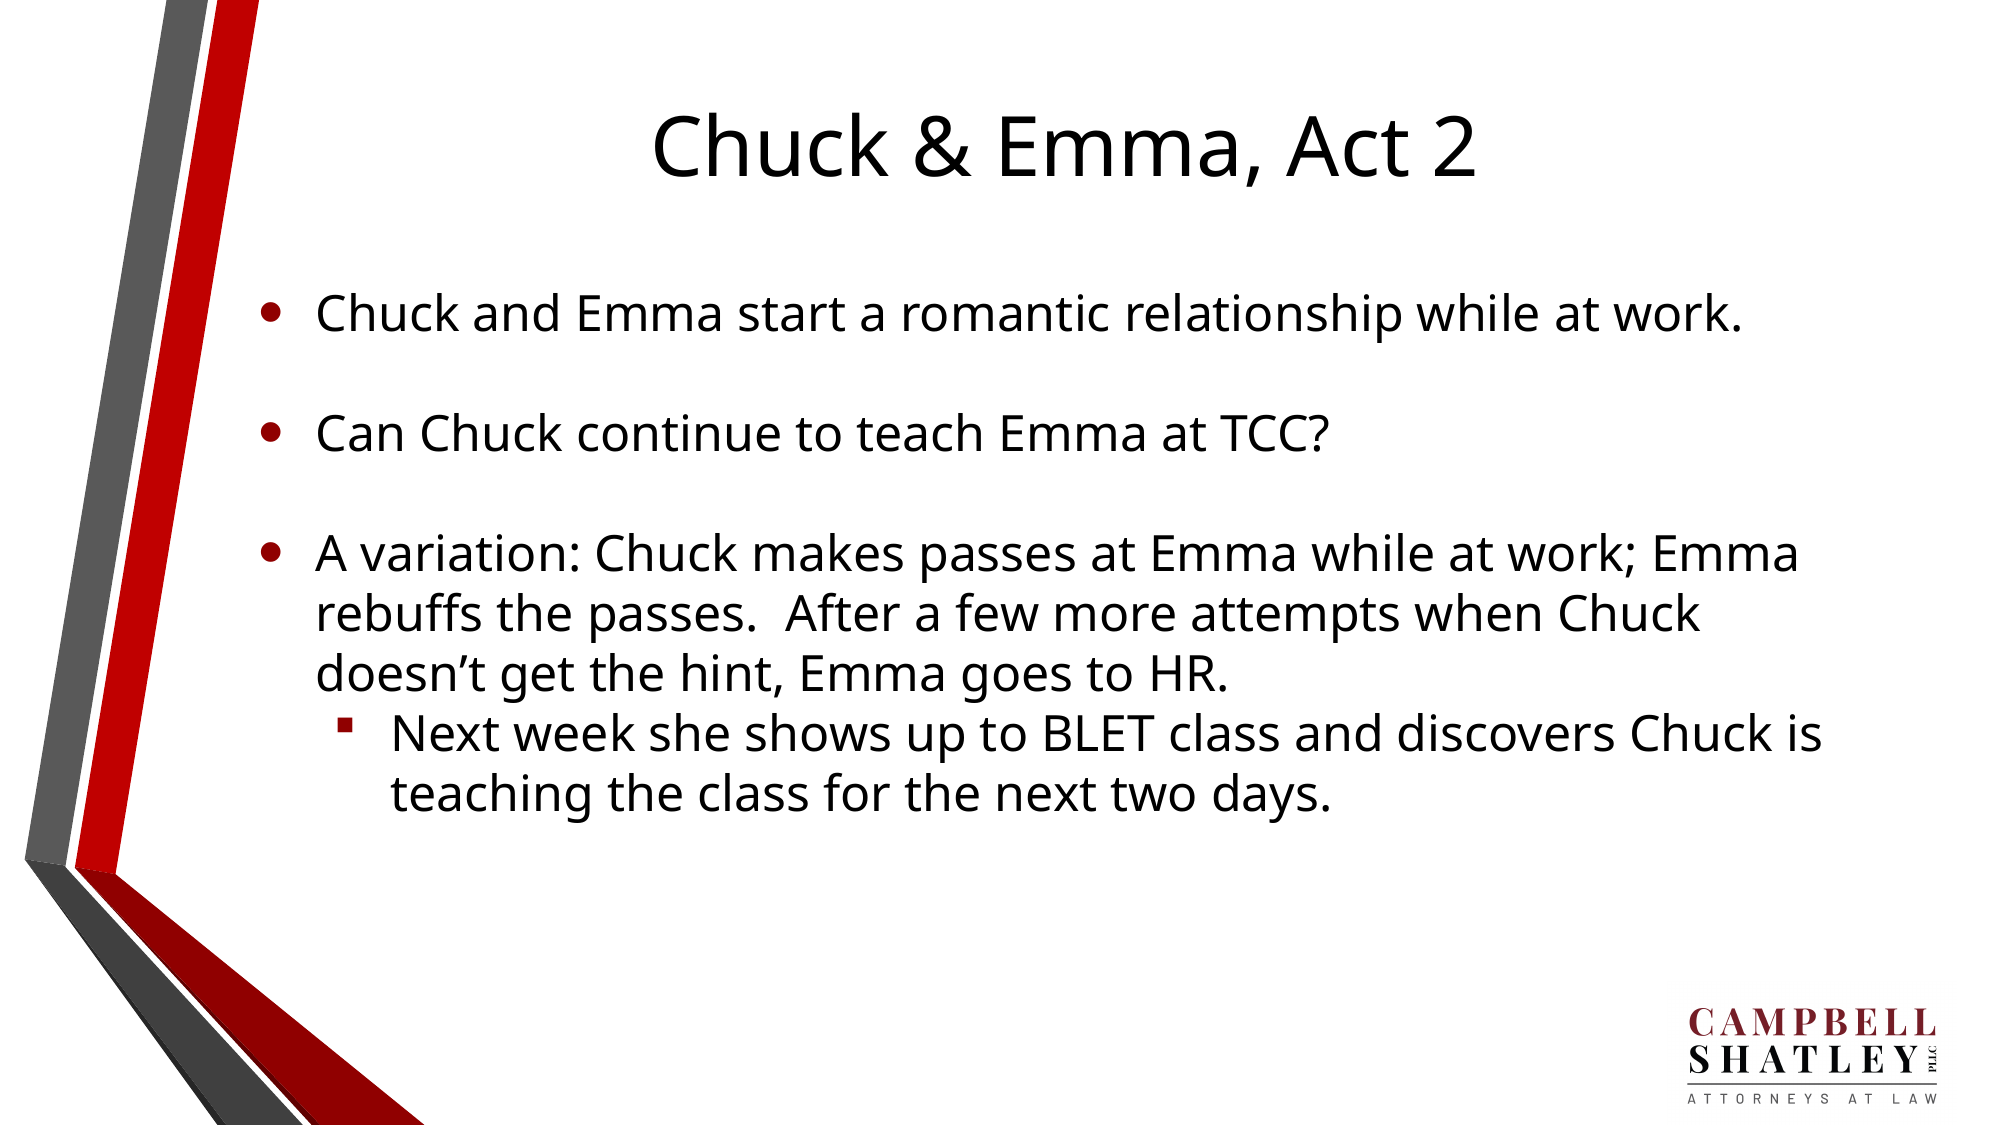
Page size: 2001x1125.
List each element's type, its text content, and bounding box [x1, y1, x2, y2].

title Chuck & Emma, Act 2 [243, 63, 1887, 224]
list Chuck and Emma start a romantic relationship while at work. Can Chuck continue to teach Emma at TCC? A variation: Chuck makes passes at Emma while at work; Emma rebuffs the passes. After a few more attempts when Chuck doesn’t get the hint, Emma goes to HR. Next week she shows up to BLET class and discovers Chuck is teaching the class for the next two days. [243, 273, 1887, 982]
picture [1667, 981, 1957, 1125]
